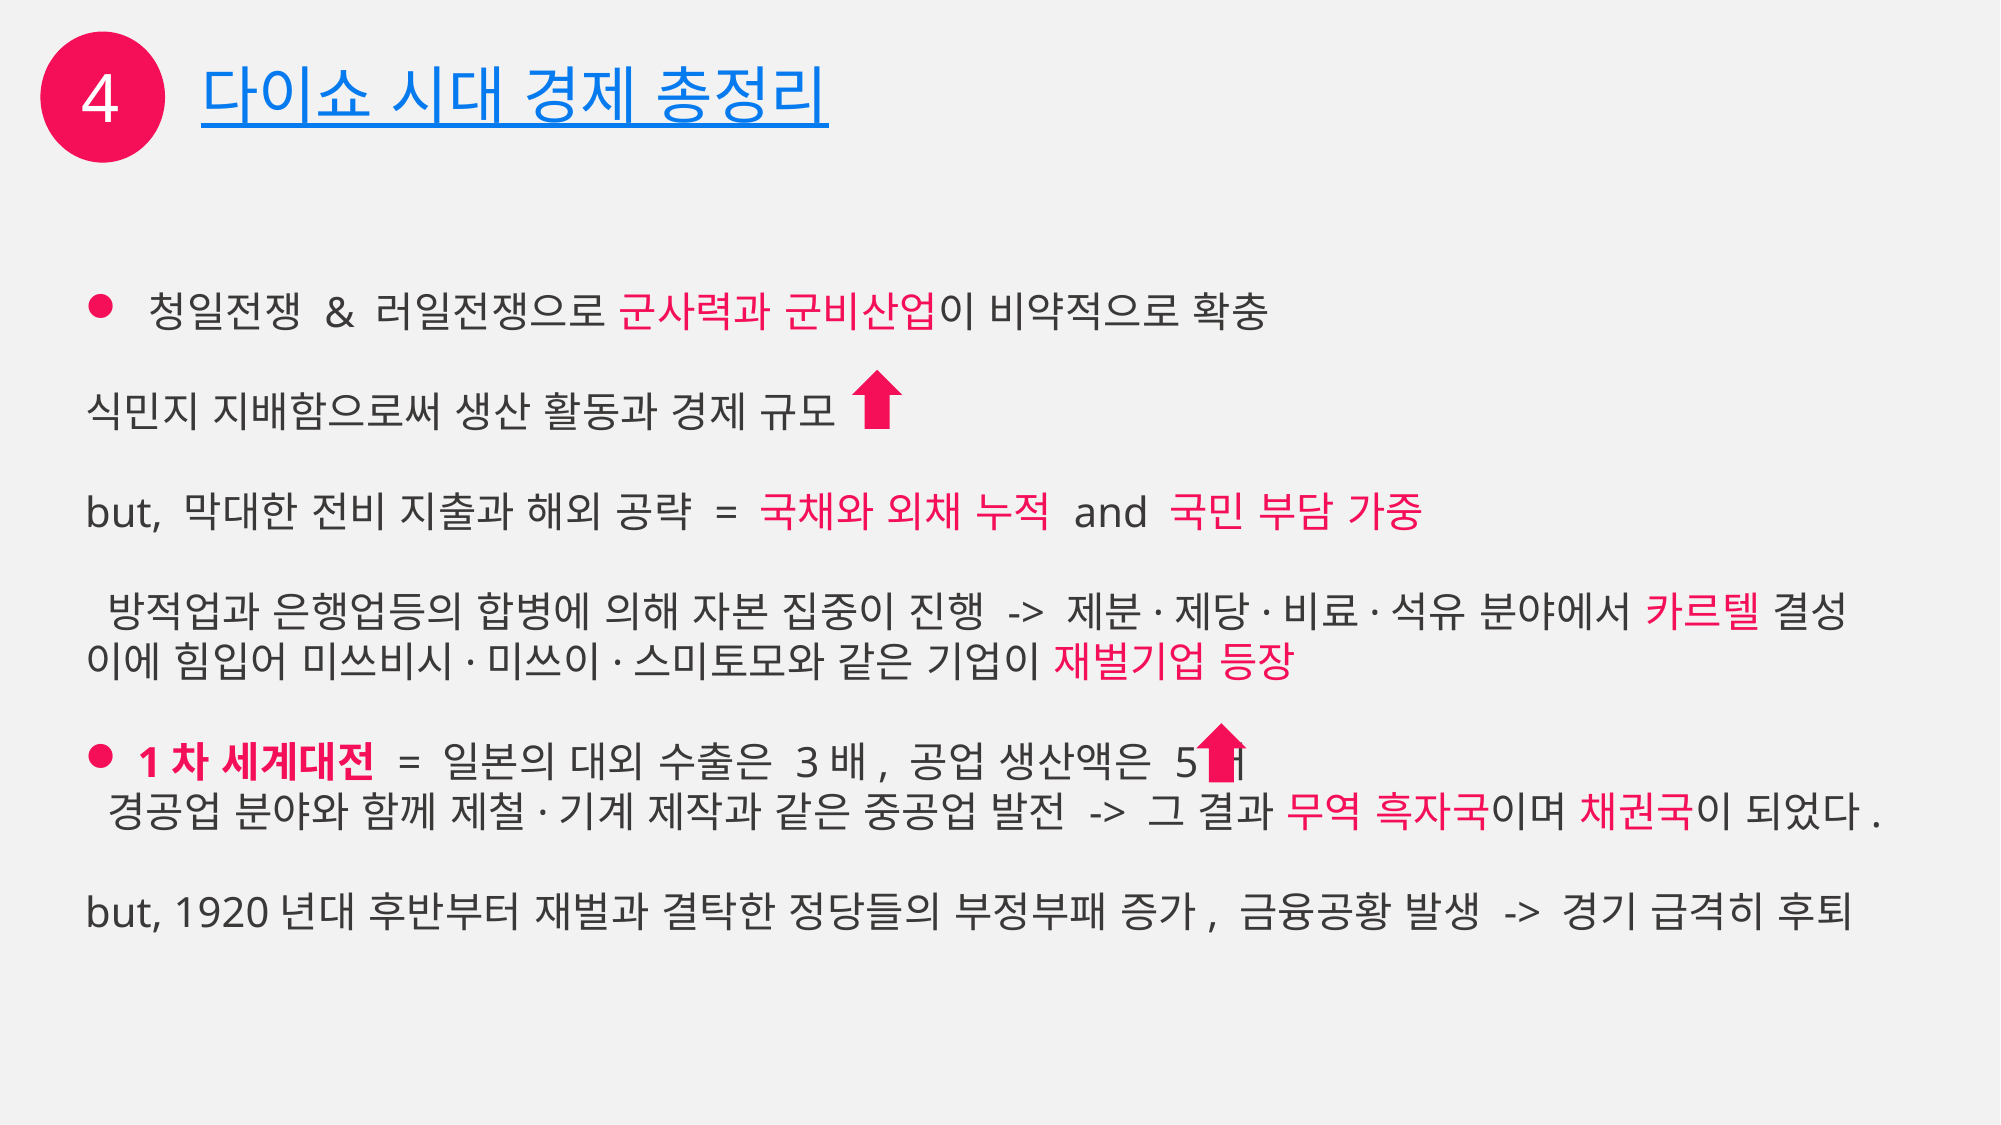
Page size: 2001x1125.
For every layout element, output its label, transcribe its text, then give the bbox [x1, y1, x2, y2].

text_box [40, 31, 166, 163]
text_box 청일전쟁 & 러일전쟁으로 군사력과 군비산업이 비약적으로 확충 식민지 지배함으로써 생산 활동과 경제 규모 but, 막대한 전비 지출과 해외 공략 = 국채와 외채 누적 and 국민 부담 가중 방적업과 은행업등의 합병에 의해 자본 집중이 진행 -> 제분·제당·비료·석유 분야에서 카르텔 결성 이에 힘입어 미쓰비시·미쓰이·스미토모와 같은 기업이 재벌기업 등장 1차 세계대전 = 일본의 대외 수출은 3배, 공업 생산액은 5배 경공업 분야와 함께 제철·기계 제작과 같은 중공업 발전 -> 그 결과 무역 흑자국이며 채권국이 되었다. but, 1920년대 후반부터 재벌과 결탁한 정당들의 부정부패 증가, 금융공황 발생 -> 경기 급격히 후퇴 [70, 278, 1939, 944]
text_box [1193, 721, 1249, 784]
text_box 다이쇼 시대 경제 총정리 [186, 49, 877, 155]
text_box [849, 368, 905, 431]
